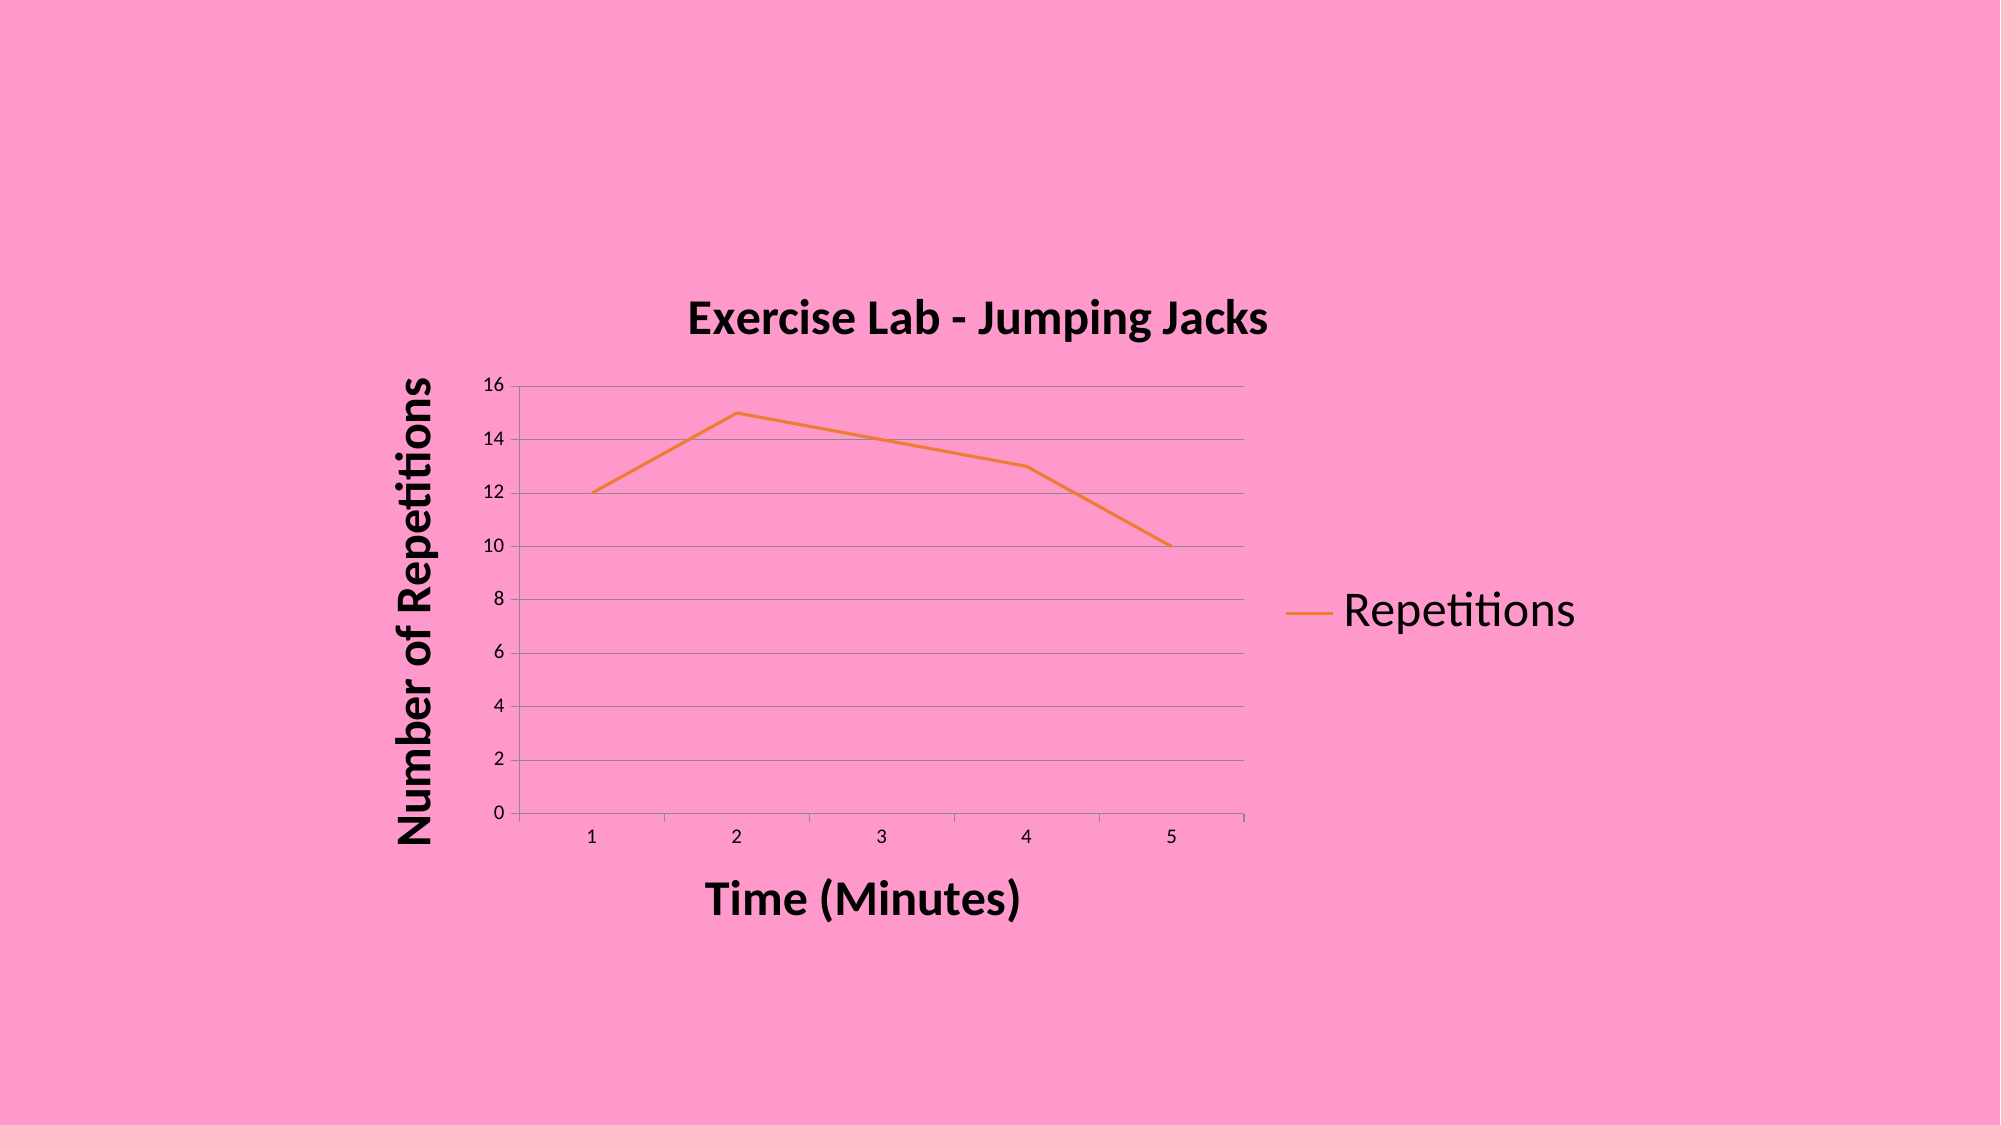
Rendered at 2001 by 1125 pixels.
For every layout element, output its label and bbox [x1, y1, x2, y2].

chart [351, 259, 1606, 968]
